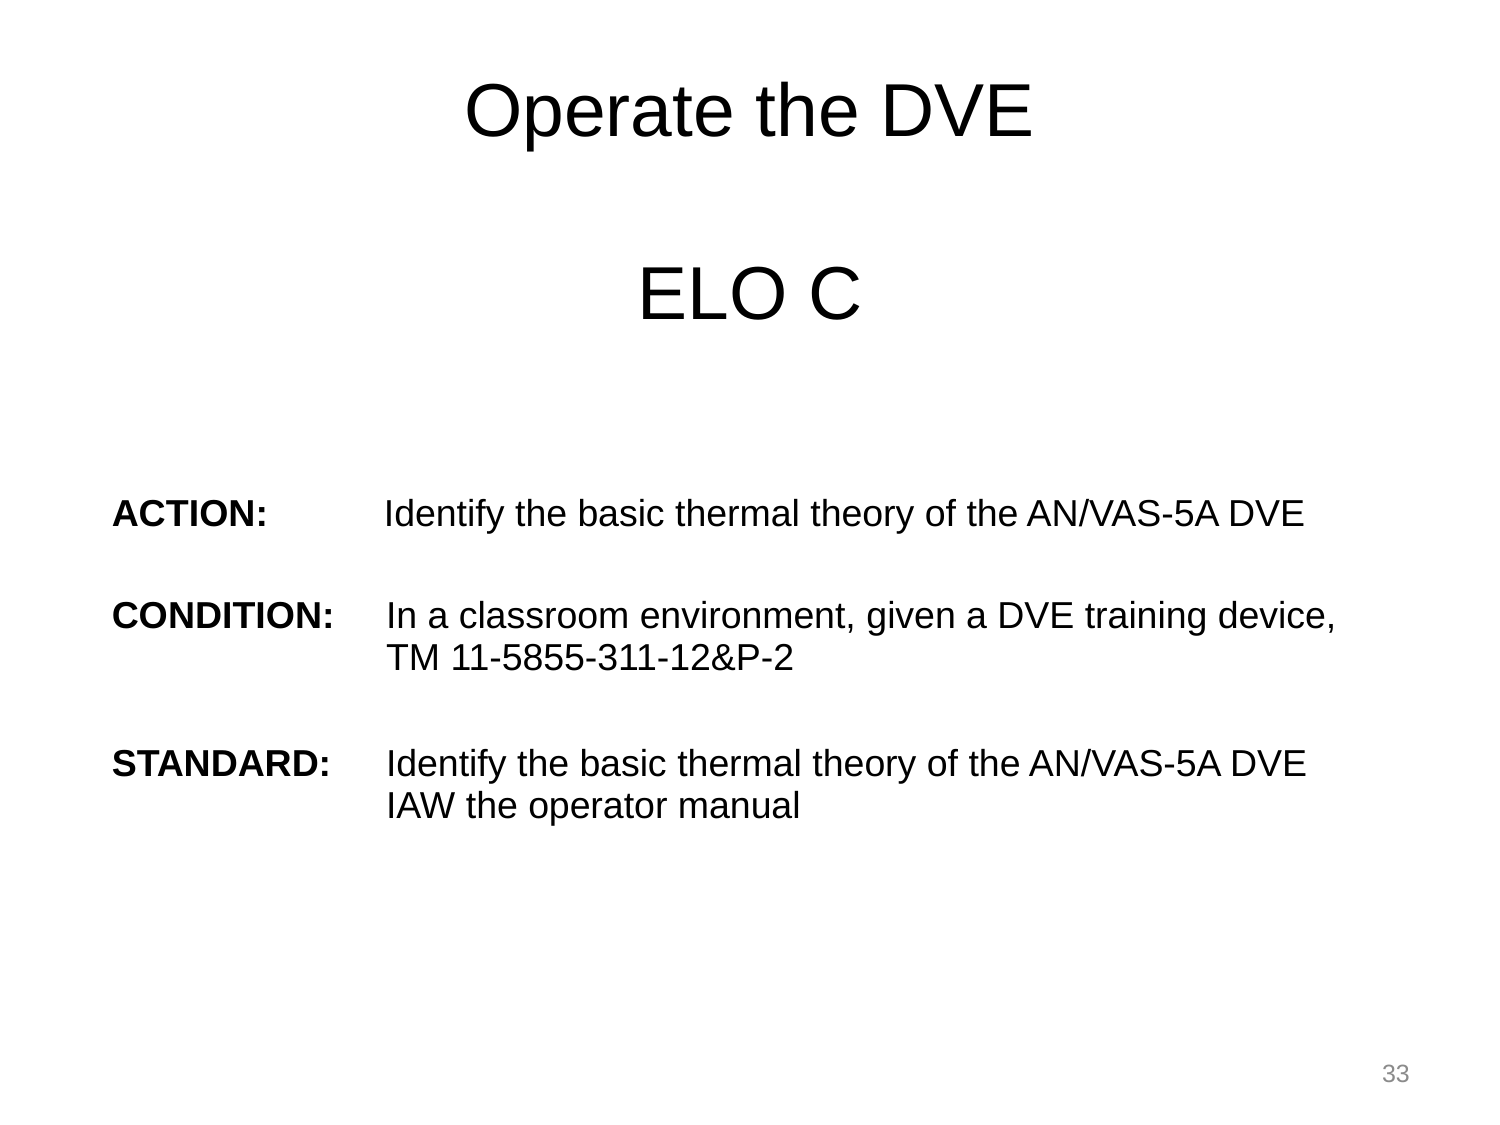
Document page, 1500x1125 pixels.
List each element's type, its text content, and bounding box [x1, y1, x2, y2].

slide_number 33 [1074, 1042, 1425, 1103]
text_box ELO C [622, 237, 878, 343]
table_cell STANDARD: [100, 742, 374, 832]
table_cell CONDITION: [100, 595, 374, 742]
title Operate the DVE [75, 12, 1425, 200]
table_cell In a classroom environment, given a DVE training device, TM 11-5855-311-12&P-2 [374, 595, 1391, 742]
table_header Identify the basic thermal theory of the AN/VAS-5A DVE [344, 492, 1391, 595]
table_header ACTION: [100, 492, 344, 595]
table_cell Identify the basic thermal theory of the AN/VAS-5A DVE IAW the operator manual [374, 742, 1391, 832]
